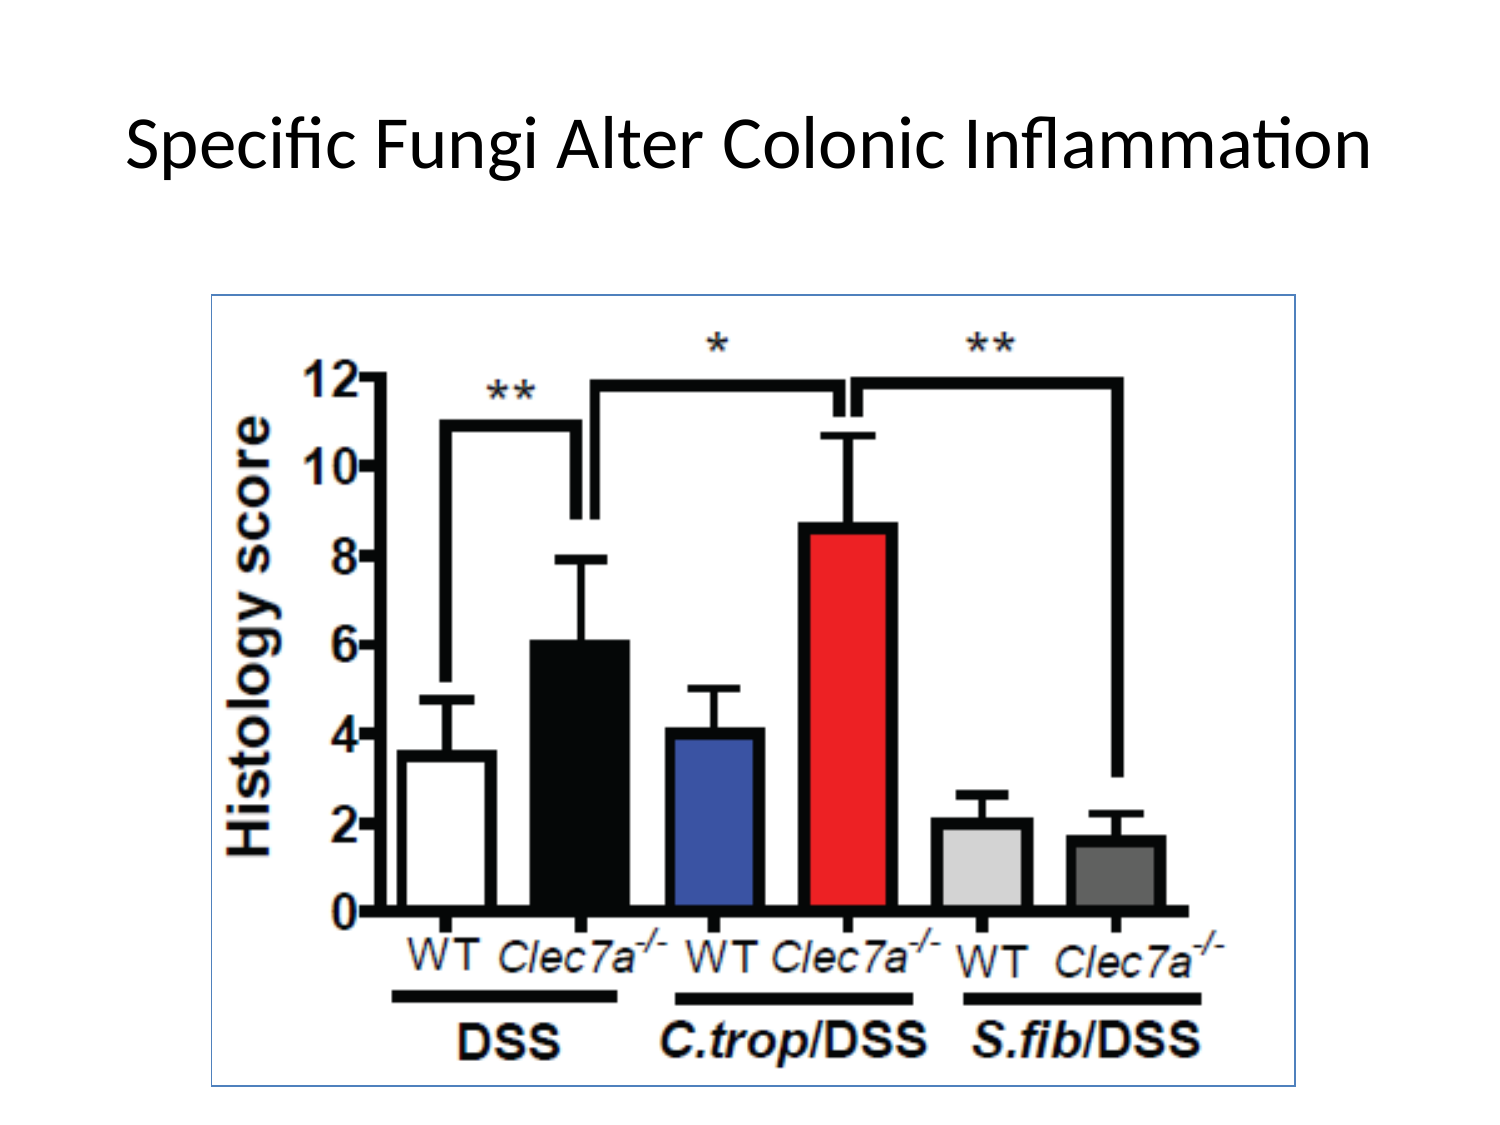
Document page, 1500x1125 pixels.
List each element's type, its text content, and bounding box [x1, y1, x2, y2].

title Specific Fungi Alter Colonic Inflammation [75, 45, 1425, 233]
picture [212, 295, 1295, 1086]
